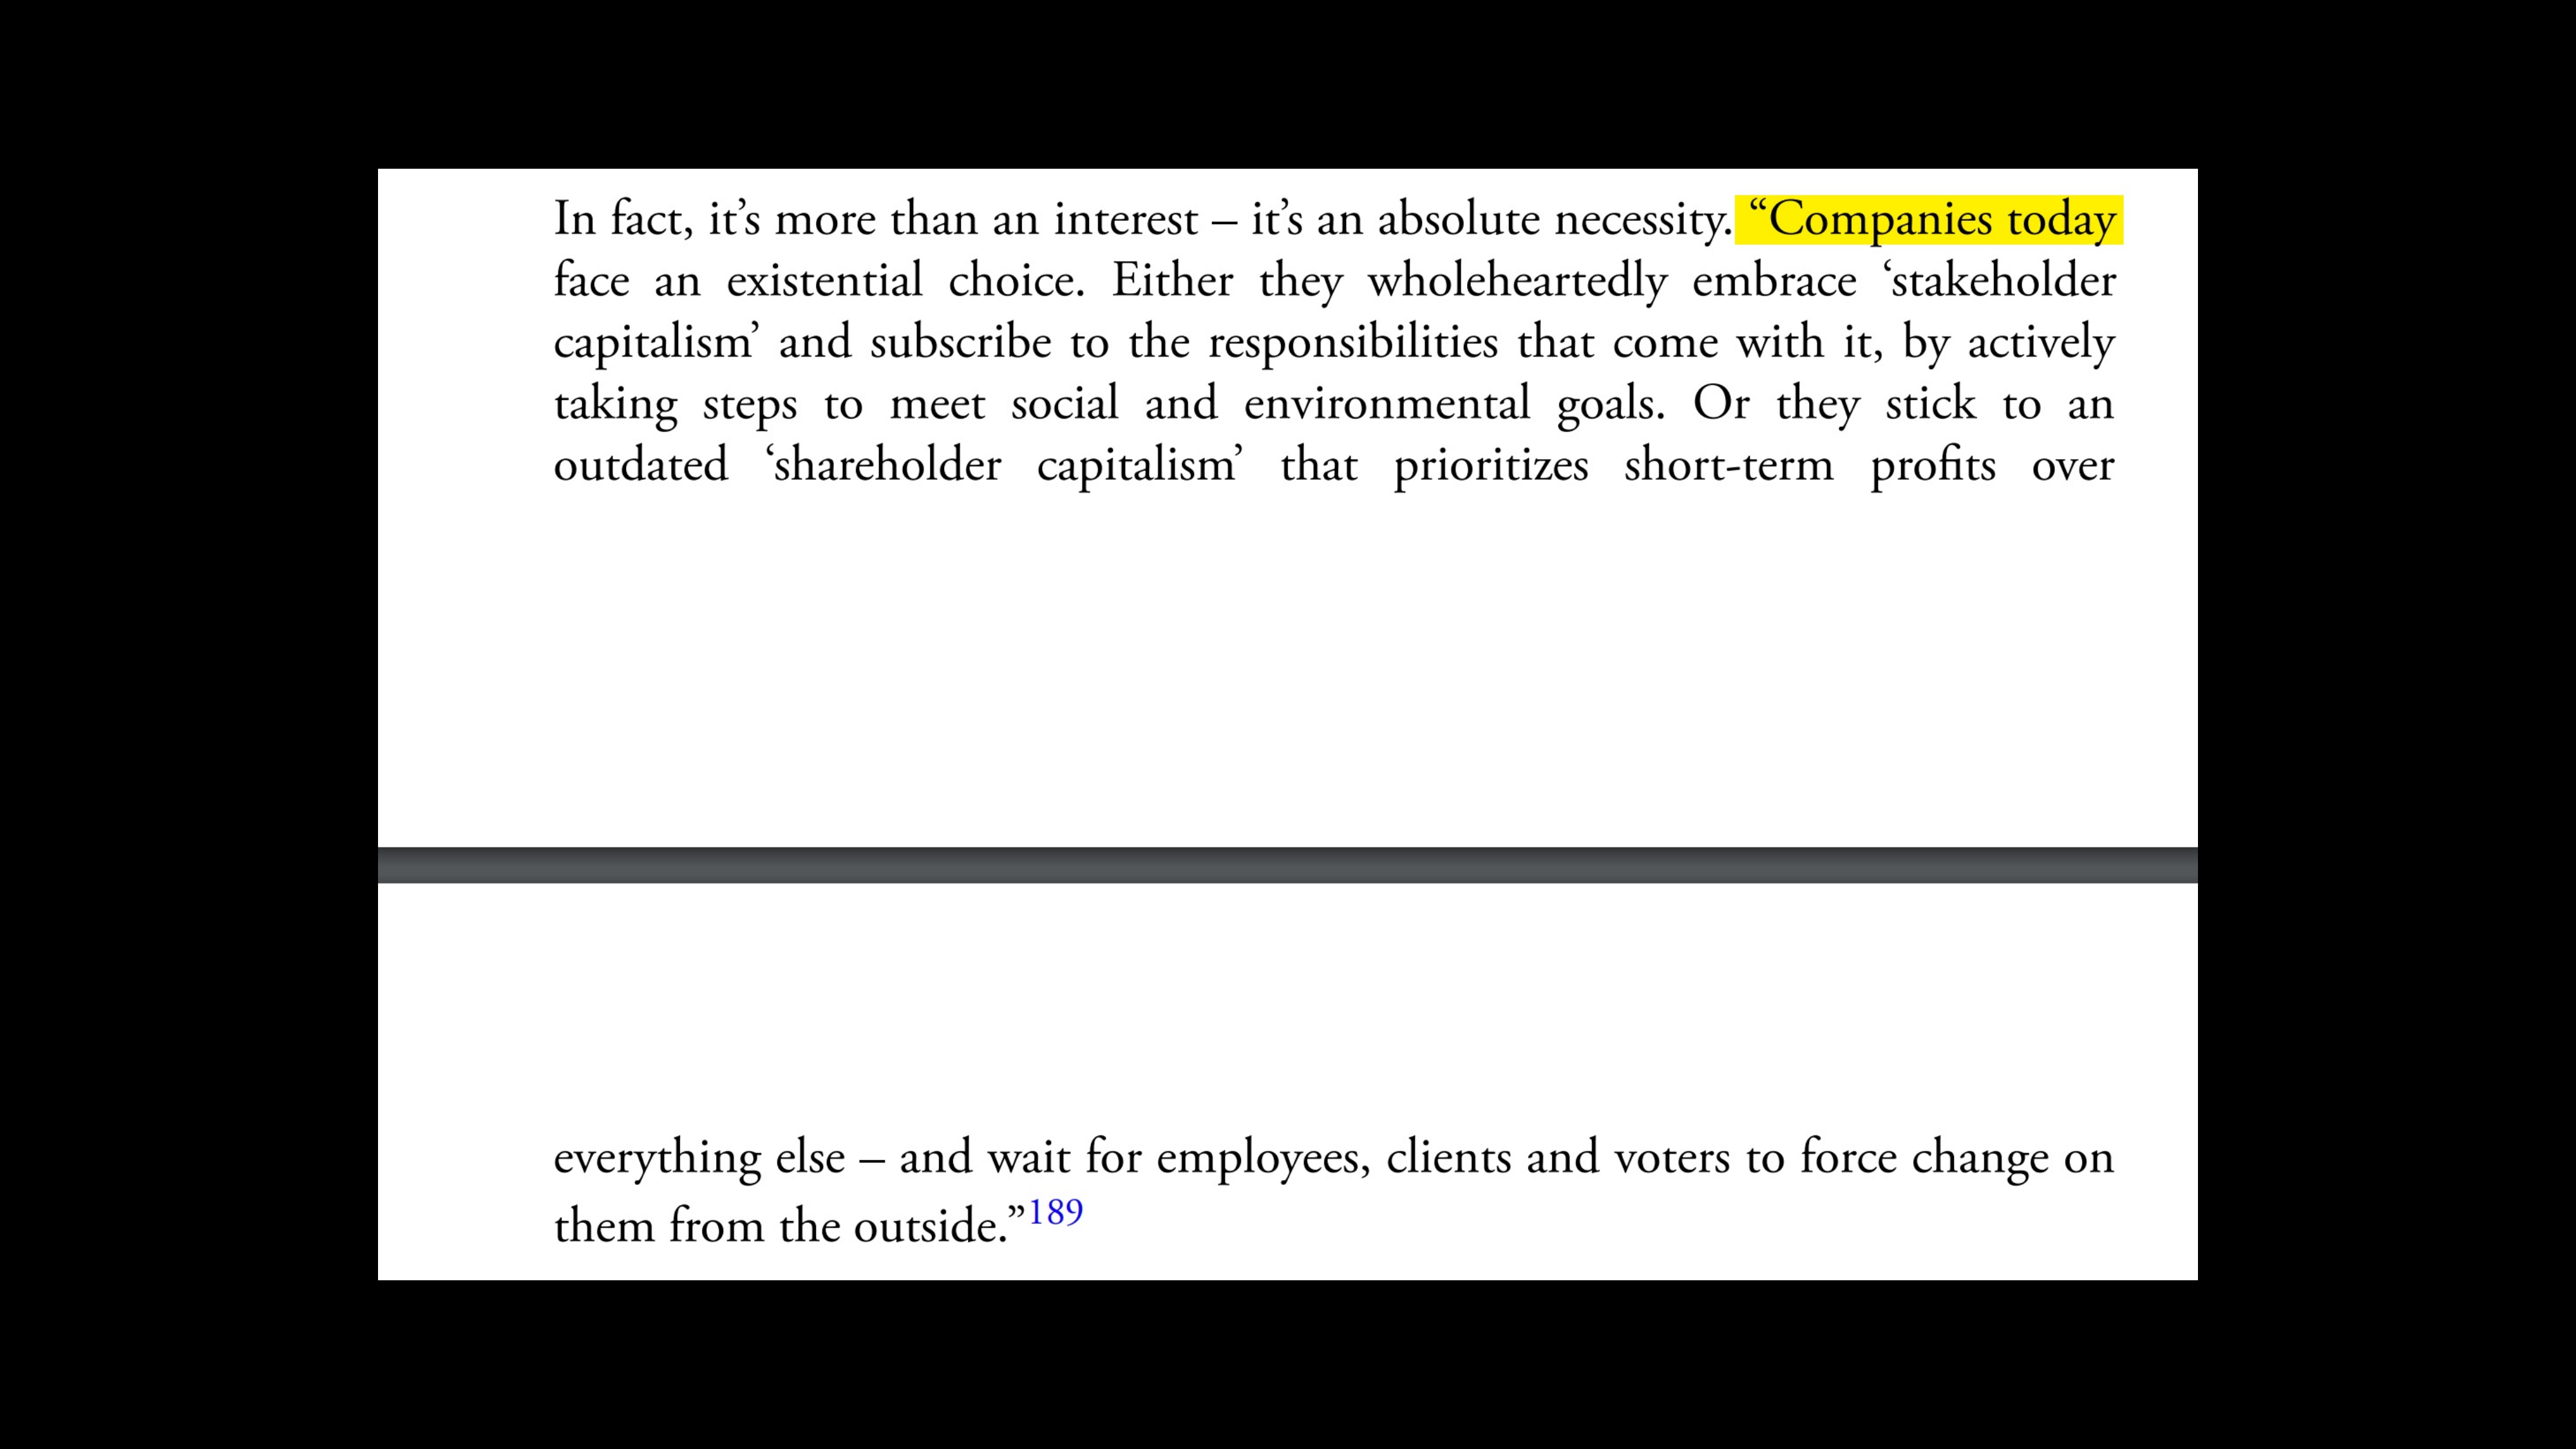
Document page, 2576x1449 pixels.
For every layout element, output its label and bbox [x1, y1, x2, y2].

picture [378, 168, 2198, 1280]
